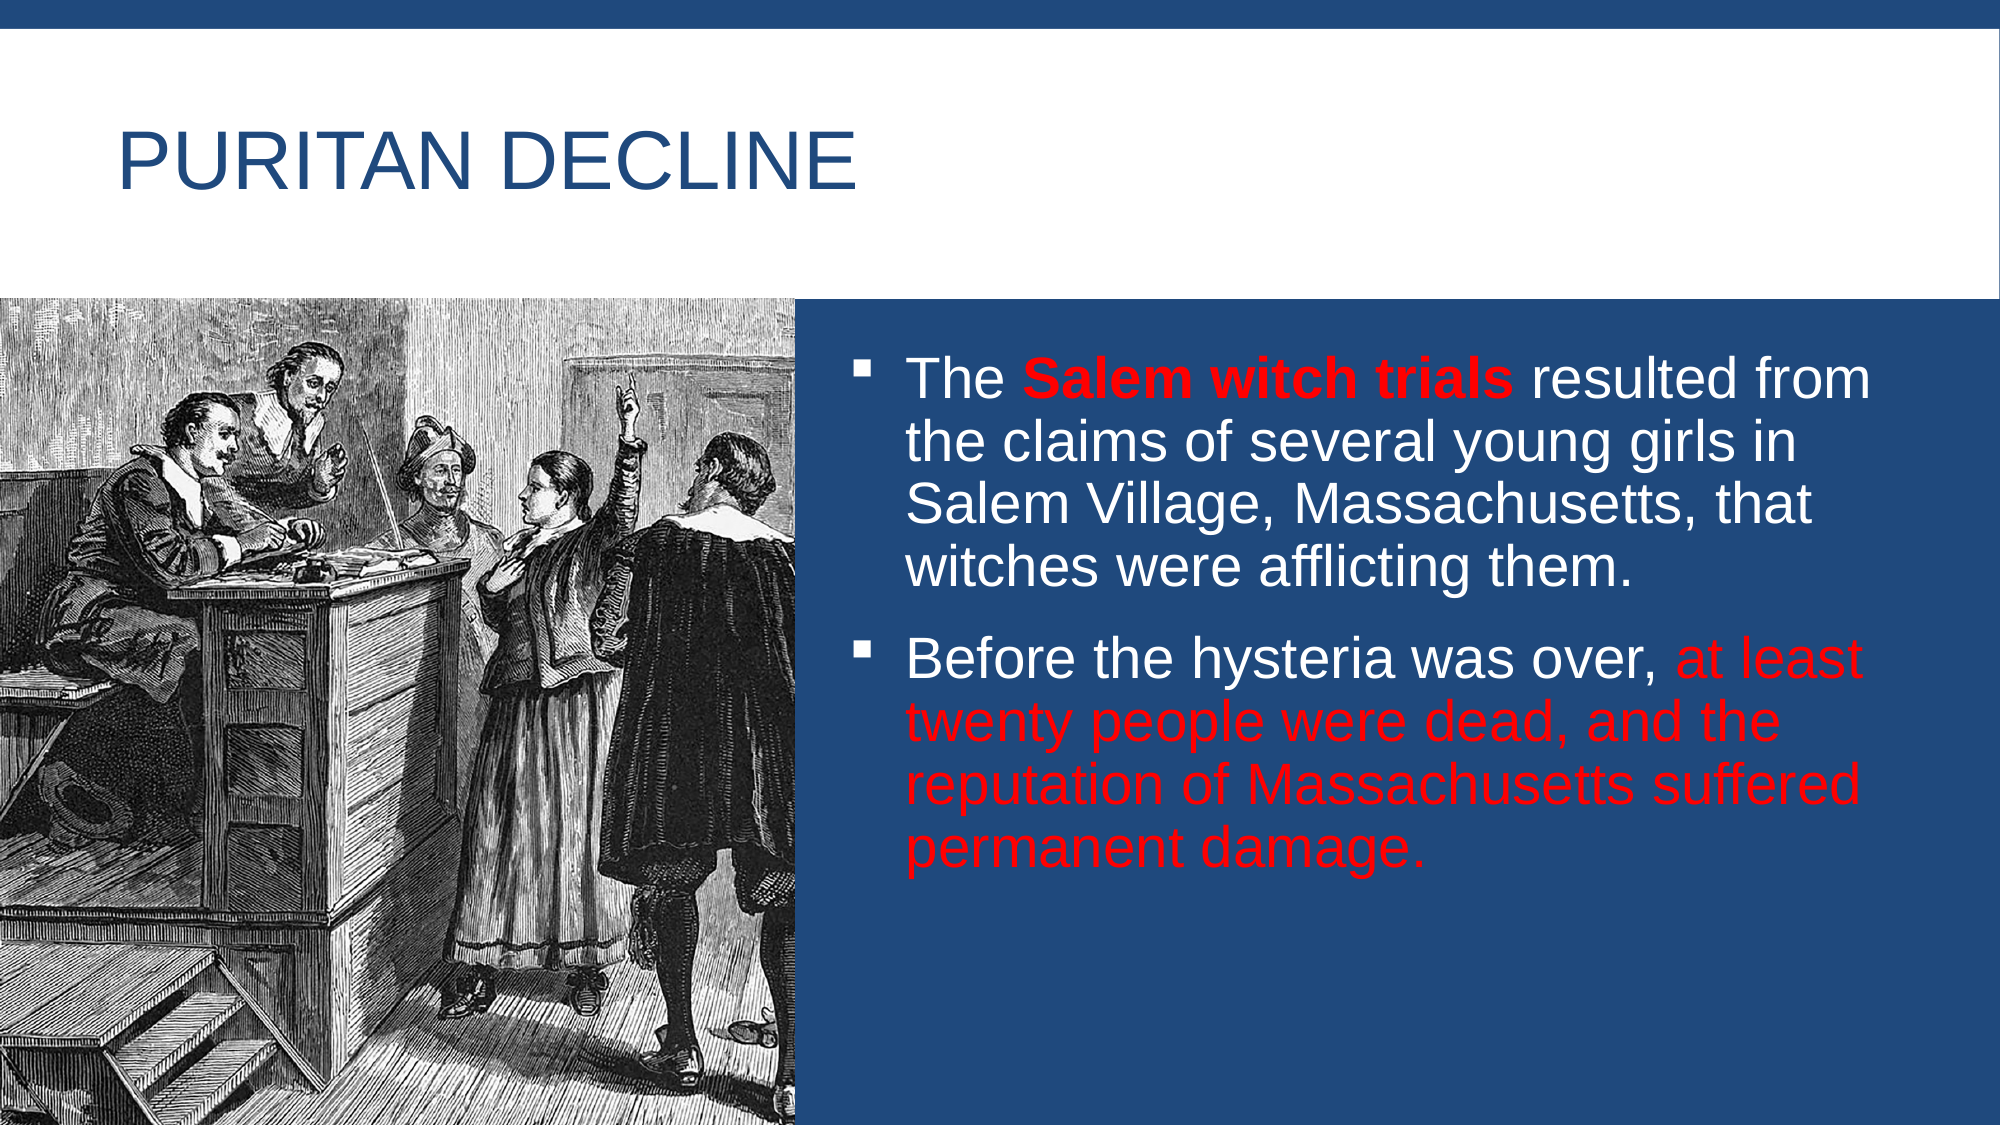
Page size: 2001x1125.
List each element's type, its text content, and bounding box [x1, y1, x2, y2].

title Puritan decline [101, 46, 1899, 283]
picture [0, 298, 795, 1125]
list The Salem witch trials resulted from the claims of several young girls in Salem Village, Massachusetts, that witches were afflicting them. Before the hysteria was over, at least twenty people were dead, and the reputation of Massachusetts suffered permanent damage. [834, 340, 1899, 1079]
